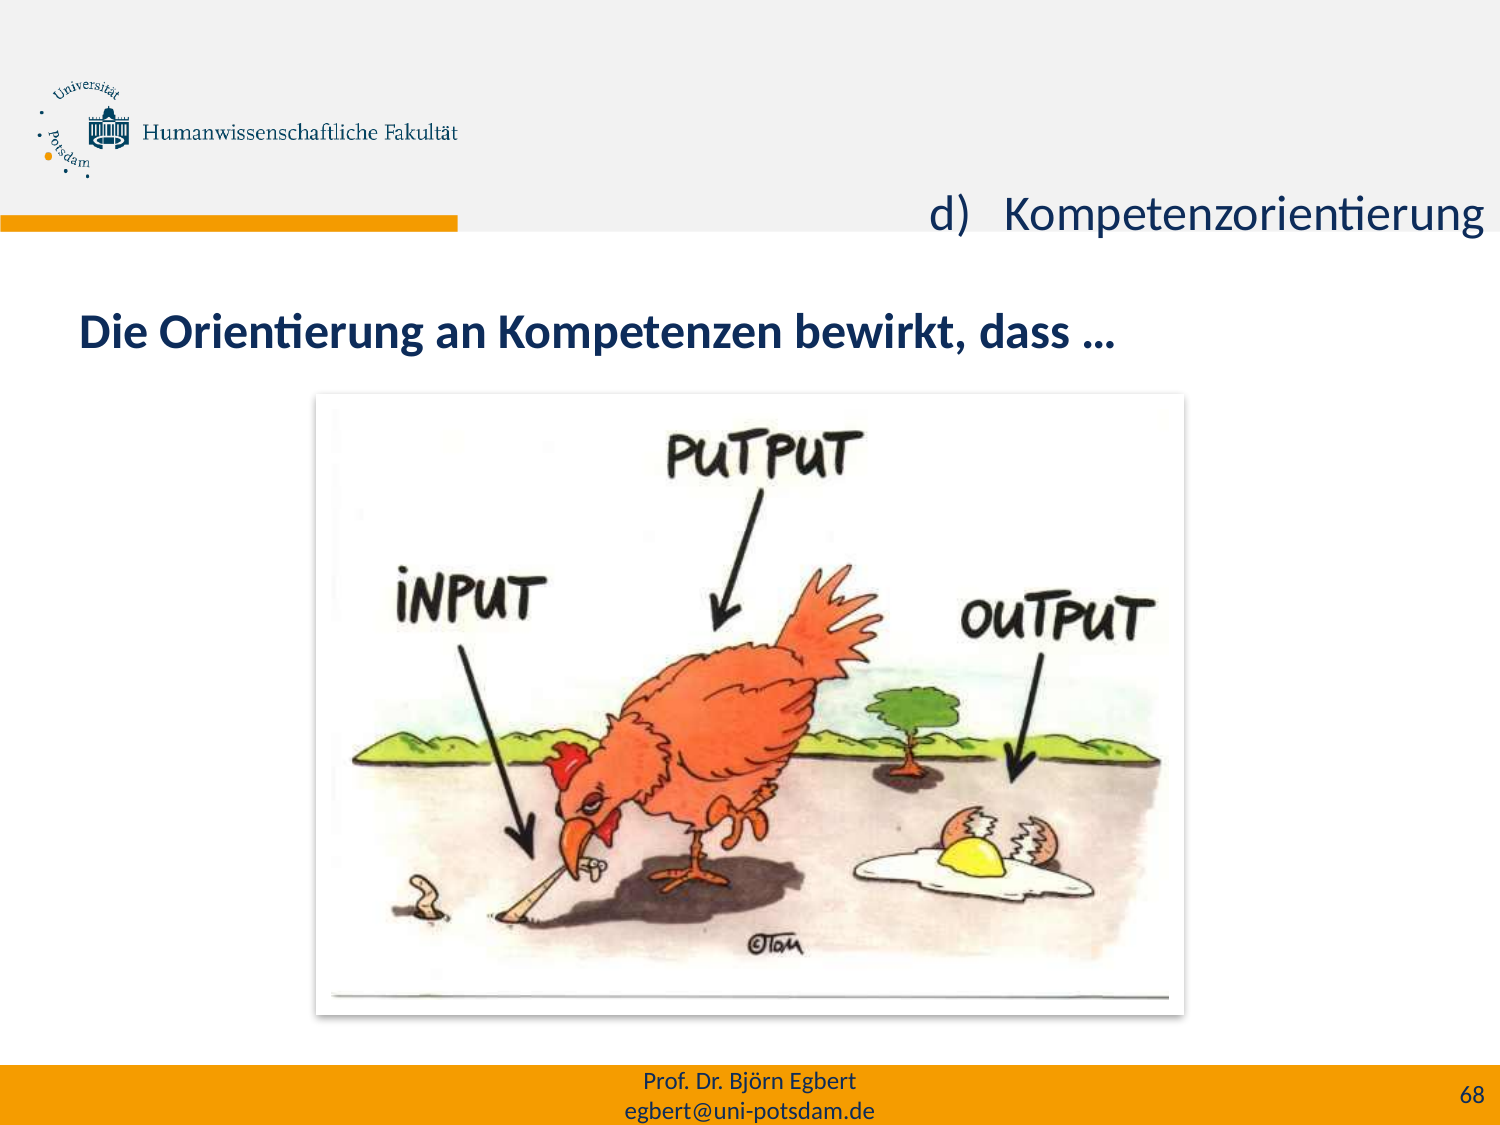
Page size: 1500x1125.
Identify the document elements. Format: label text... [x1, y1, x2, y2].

picture [0, 81, 463, 232]
text_box Kompetenzorientierung [206, 172, 1500, 268]
title Die Orientierung an Kompetenzen bewirkt, dass … [64, 290, 1359, 386]
slide_number 68 [1139, 1063, 1500, 1124]
footer Prof. Dr. Björn Egbert egbert@uni-potsdam.de [496, 1063, 1004, 1125]
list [330, 408, 1170, 1001]
